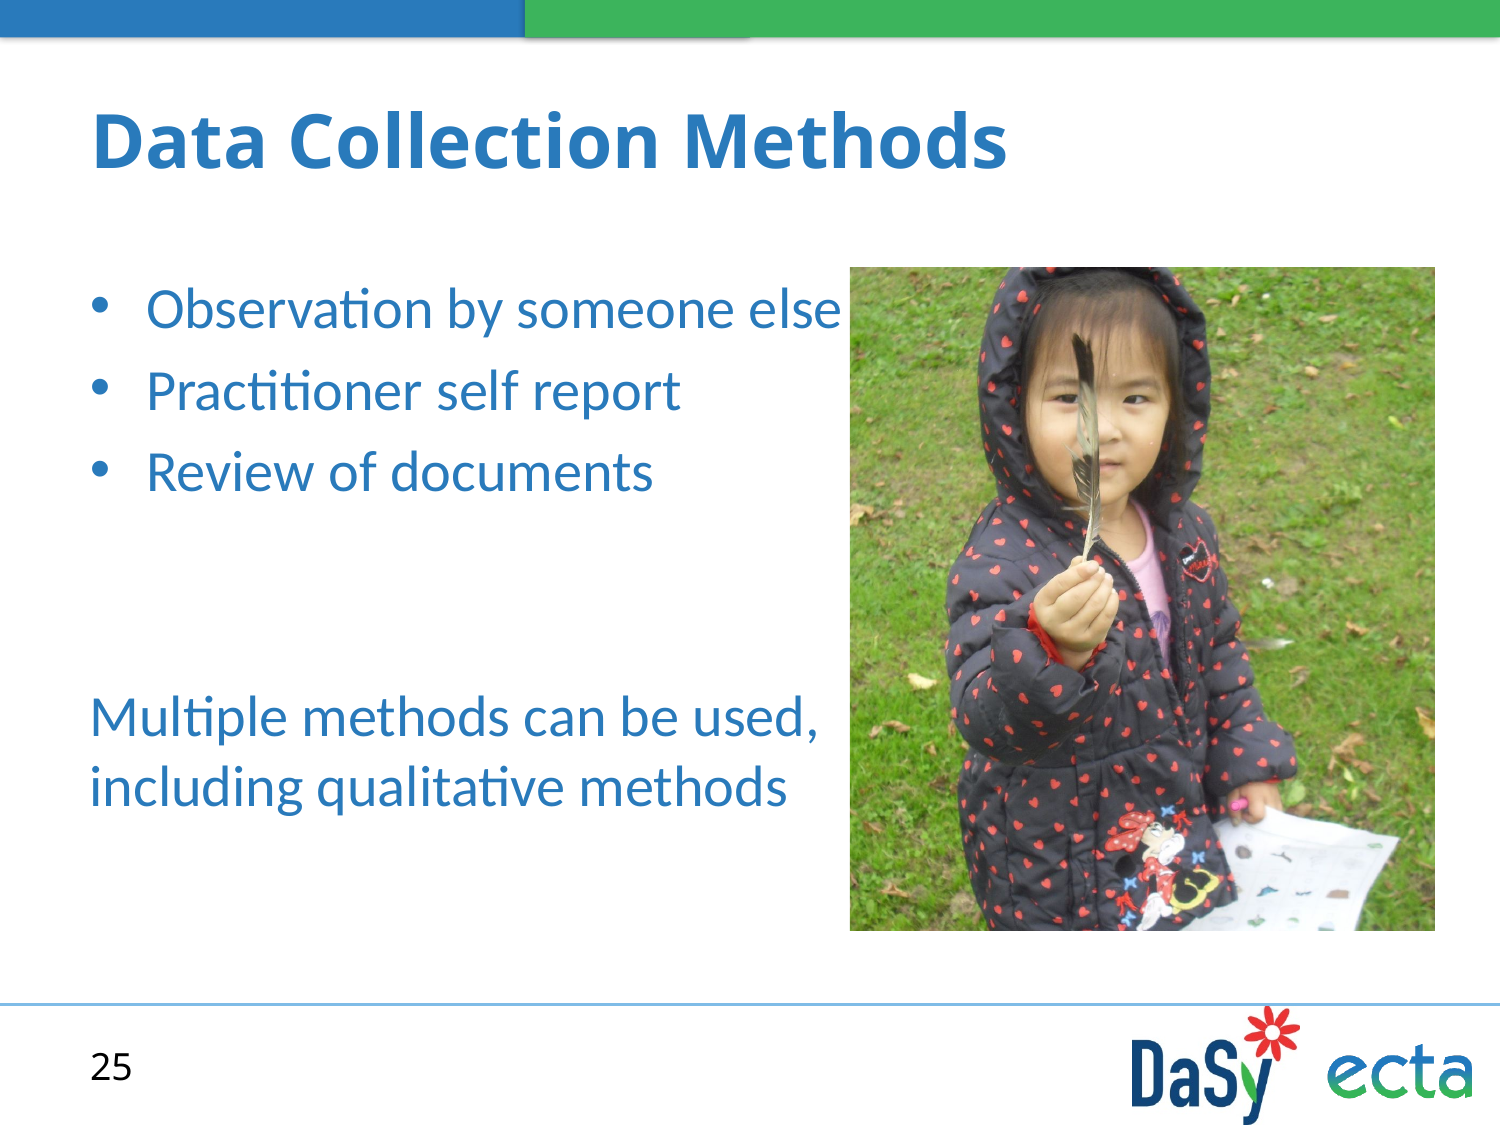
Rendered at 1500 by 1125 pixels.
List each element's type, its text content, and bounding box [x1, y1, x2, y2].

list Observation by someone else Practitioner self report Review of documents Multiple methods can be used, including qualitative methods [75, 262, 913, 925]
slide_number 25 [75, 1038, 425, 1098]
picture [1132, 1006, 1300, 1125]
picture [1312, 1037, 1487, 1105]
picture [849, 267, 1436, 931]
title Data Collection Methods [74, 44, 1426, 234]
